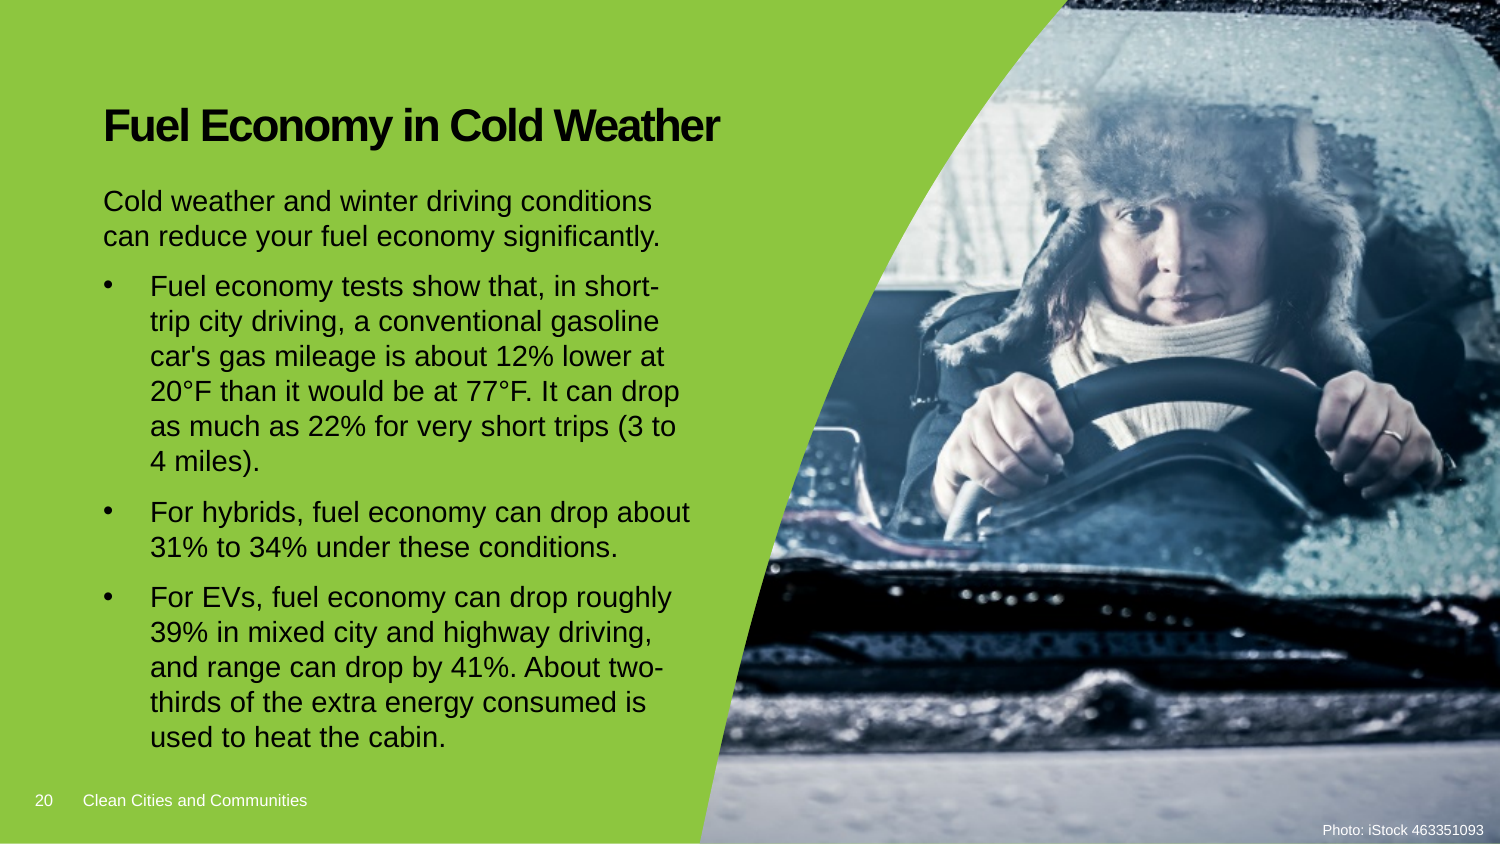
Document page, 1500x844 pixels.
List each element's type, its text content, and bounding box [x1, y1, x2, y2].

title Fuel Economy in Cold Weather [103, 7, 699, 152]
footer Clean Cities and Communities [69, 782, 544, 828]
picture [699, 0, 1500, 844]
slide_number 20 [10, 782, 69, 828]
list Cold weather and winter driving conditions can reduce your fuel economy significantly. Fuel economy tests show that, in short-trip city driving, a conventional gasoline car's gas mileage is about 12% lower at 20°F than it would be at 77°F. It can drop as much as 22% for very short trips (3 to 4 miles). For hybrids, fuel economy can drop about 31% to 34% under these conditions. For EVs, fuel economy can drop roughly 39% in mixed city and highway driving, and range can drop by 41%. About two-thirds of the extra energy consumed is used to heat the cabin. [103, 181, 699, 573]
